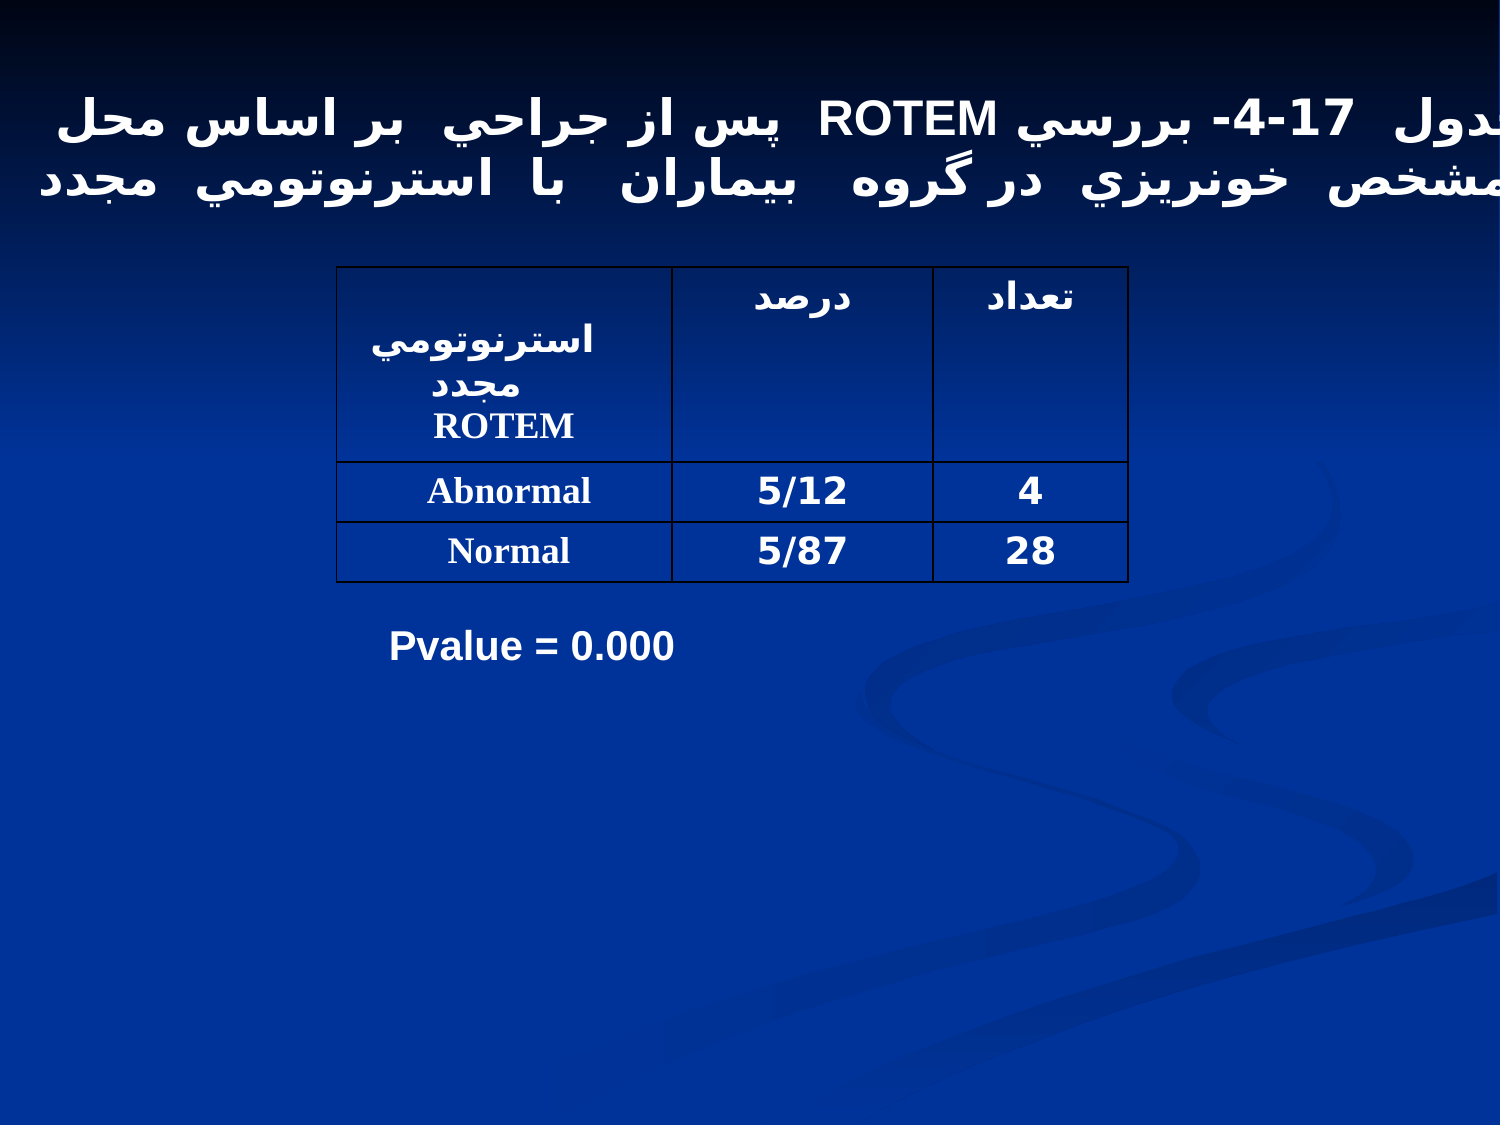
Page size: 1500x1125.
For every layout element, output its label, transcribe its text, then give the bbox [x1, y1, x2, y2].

table_cell 5/87 [673, 523, 932, 581]
table_header تعداد [934, 268, 1127, 461]
table_header درصد [673, 268, 932, 461]
table_cell Abnormal [337, 463, 671, 521]
table_cell 28 [934, 523, 1127, 581]
text_box جدول 17-4- بررسي ROTEM پس از جراحي بر اساس محل مشخص خونريزي در گروه بيماران با استرنوتومي مجدد [6, 78, 1500, 273]
table_header استرنوتومي مجدد ROTEM [337, 268, 671, 461]
text_box Pvalue = 0.000 [373, 611, 690, 677]
table_cell 5/12 [673, 463, 932, 521]
table_cell Normal [337, 523, 671, 581]
table_cell 4 [934, 463, 1127, 521]
